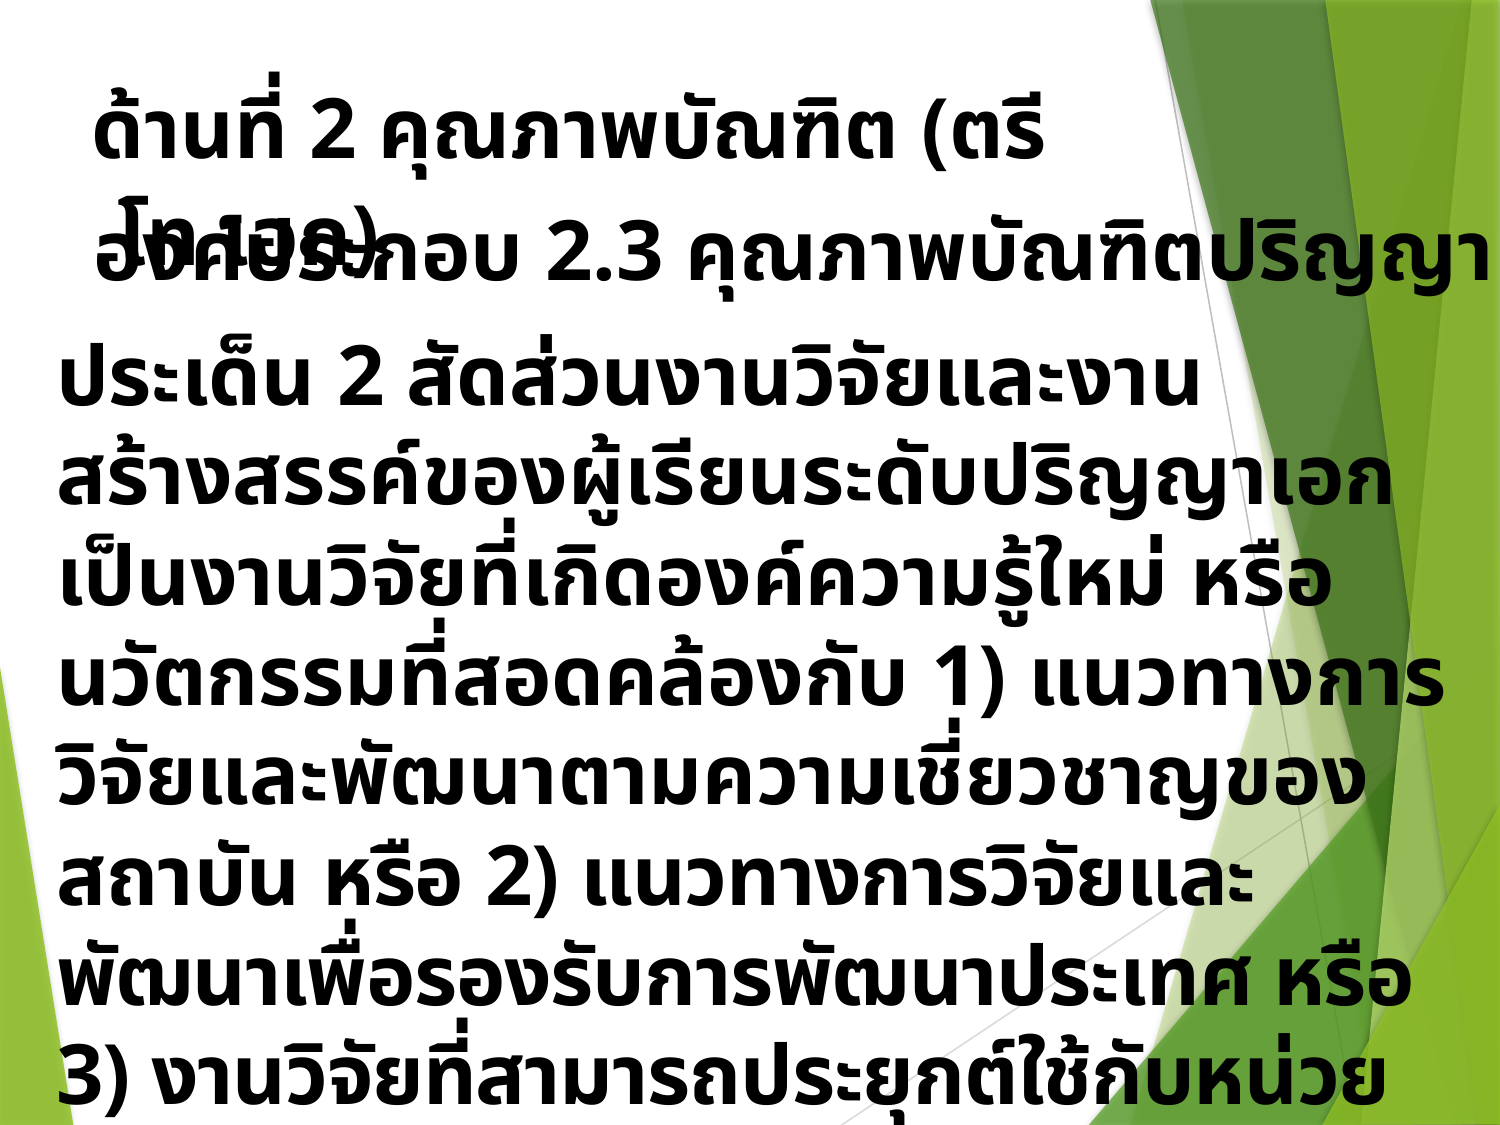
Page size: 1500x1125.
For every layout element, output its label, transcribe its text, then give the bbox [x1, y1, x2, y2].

text_box ด้านที่ 2 คุณภาพบัณฑิต (ตรี โท เอก) [76, 61, 1078, 290]
text_box องค์ประกอบ 2.3 คุณภาพบัณฑิตปริญญาเอก [78, 189, 1500, 305]
text_box ประเด็น 2 สัดส่วนงานวิจัยและงานสร้างสรรค์ของผู้เรียนระดับปริญญาเอกเป็นงานวิจัยที่เกิดองค์ความรู้ใหม่ หรือนวัตกรรมที่สอดคล้องกับ 1) แนวทางการวิจัยและพัฒนาตามความเชี่ยวชาญของสถาบัน หรือ 2) แนวทางการวิจัยและพัฒนาเพื่อรองรับการพัฒนาประเทศ หรือ 3) งานวิจัยที่สามารถประยุกต์ใช้กับหน่วยงานภายนอก หรือภาค อุตสาหกรรม (ข้อมูลเชิงคุณภาพ) [41, 314, 1471, 1125]
